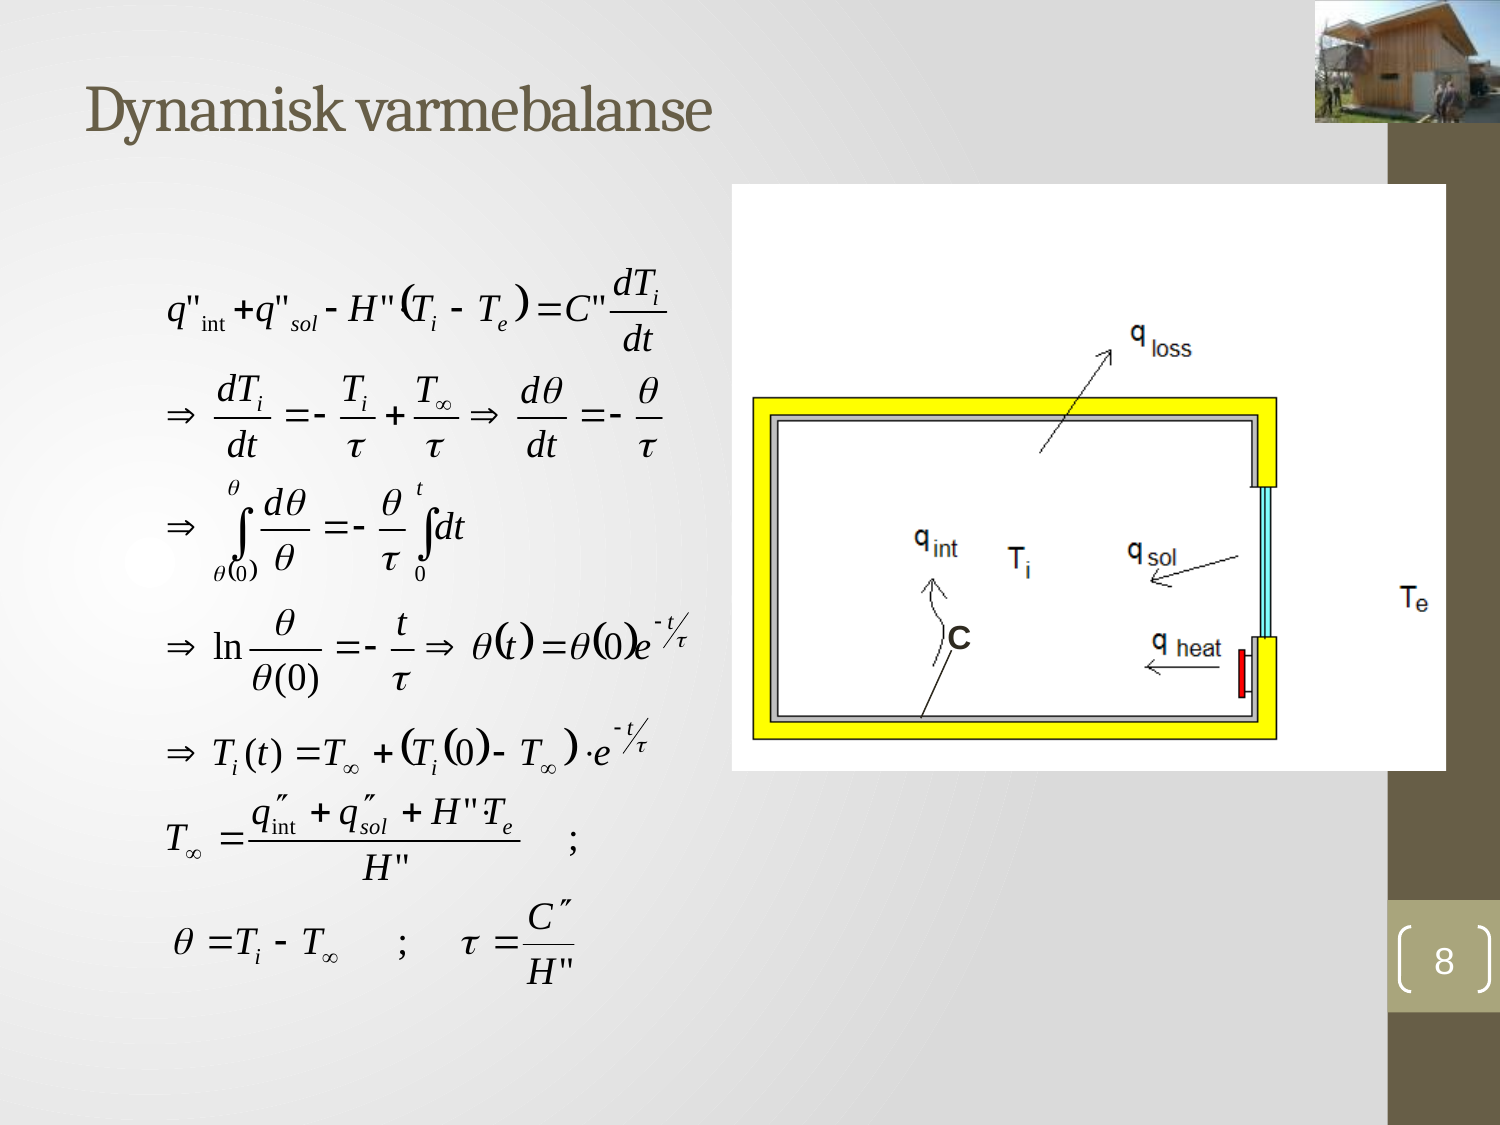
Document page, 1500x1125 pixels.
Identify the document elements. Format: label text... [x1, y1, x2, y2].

title Dynamisk varmebalanse [69, 29, 1287, 180]
picture [1315, 0, 1500, 124]
slide_number 8 [1397, 925, 1492, 994]
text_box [160, 258, 702, 994]
picture [731, 183, 1447, 771]
